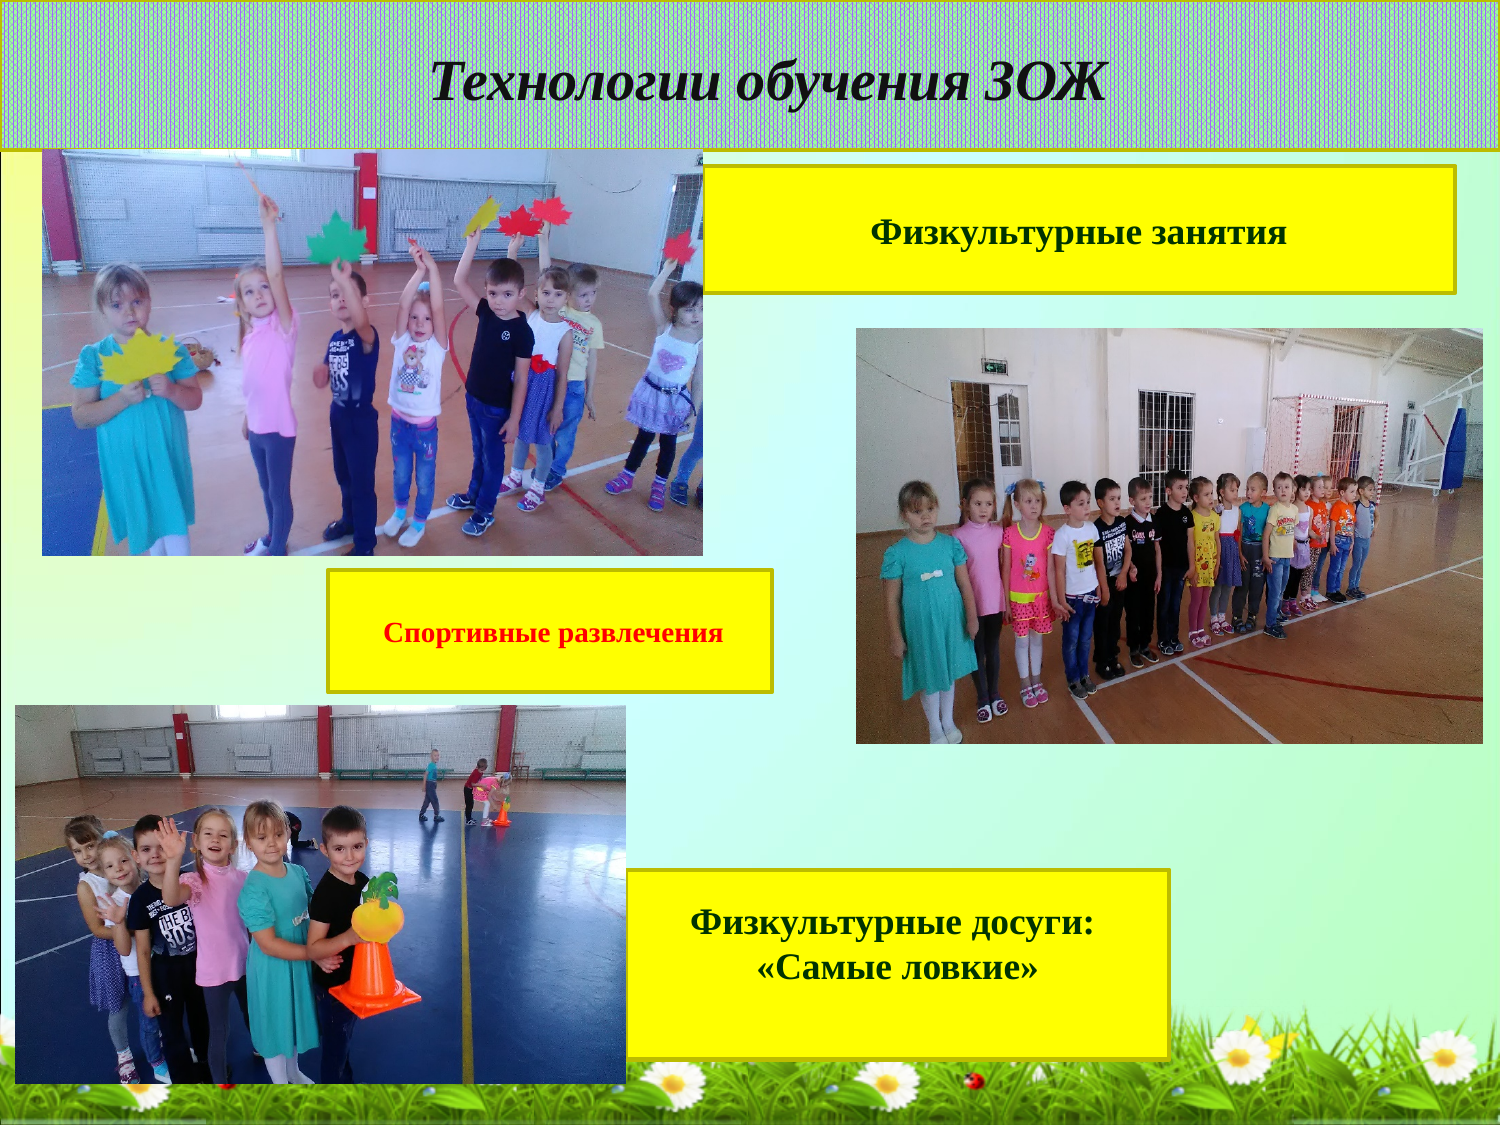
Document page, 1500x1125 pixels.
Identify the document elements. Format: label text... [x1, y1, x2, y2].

picture [0, 149, 1500, 1125]
text_box Технологии обучения ЗОЖ [0, 0, 1500, 152]
text_box Физкультурные досуги: «Самые ловкие» [631, 868, 1171, 1062]
text_box Спортивные развлечения [326, 568, 774, 694]
text_box Физкультурные занятия [708, 164, 1457, 295]
